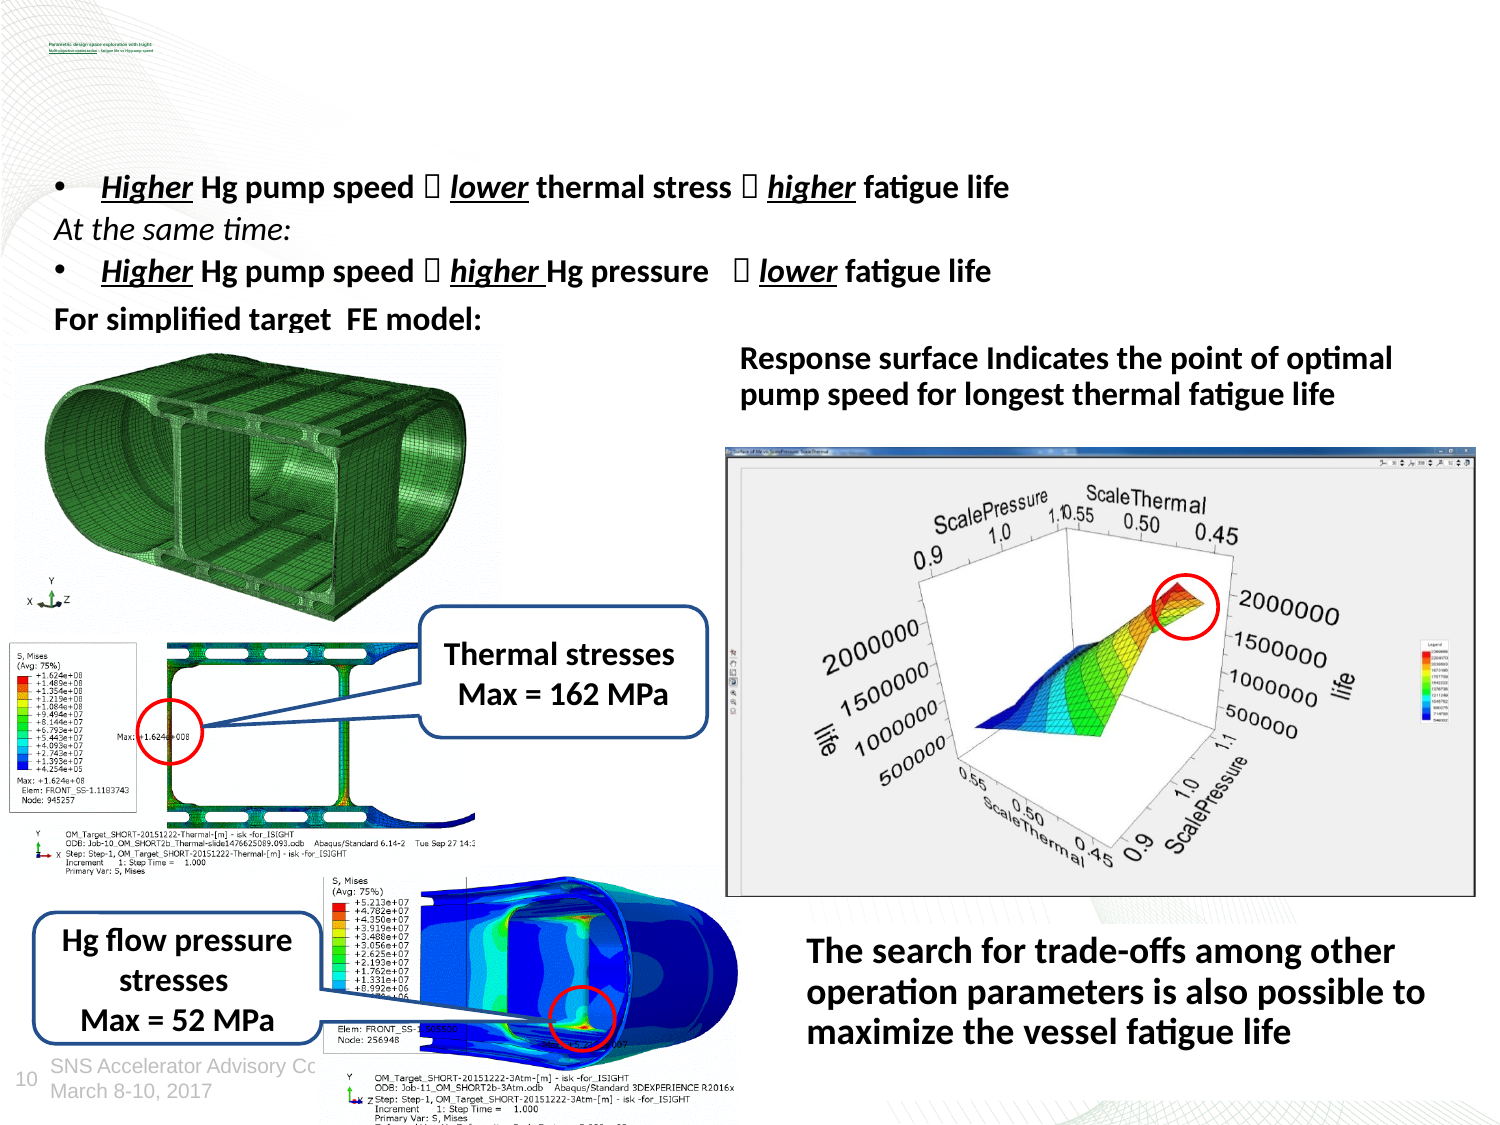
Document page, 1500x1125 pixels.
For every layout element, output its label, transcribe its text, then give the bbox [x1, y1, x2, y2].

text_box For simplified target FE model: [39, 294, 531, 346]
text_box The search for trade-offs among other operation parameters is also possible to maximize the vessel fatigue life [791, 924, 1461, 1101]
text_box Thermal stresses Max = 162 MPa [418, 605, 709, 739]
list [724, 447, 1476, 897]
title Parametric design space exploration with Isight: Multi-objective optimization – fatigue life vs Hg pump speed [33, 35, 1105, 144]
text_box Hg flow pressure stresses Max = 52 MPa [32, 911, 315, 1045]
picture [0, 0, 1500, 1125]
text_box Higher Hg pump speed  lower thermal stress  higher fatigue life At the same time: Higher Hg pump speed  higher Hg pressure  lower fatigue life [39, 156, 1088, 297]
text_box Response surface Indicates the point of optimal pump speed for longest thermal fatigue life [724, 333, 1426, 420]
